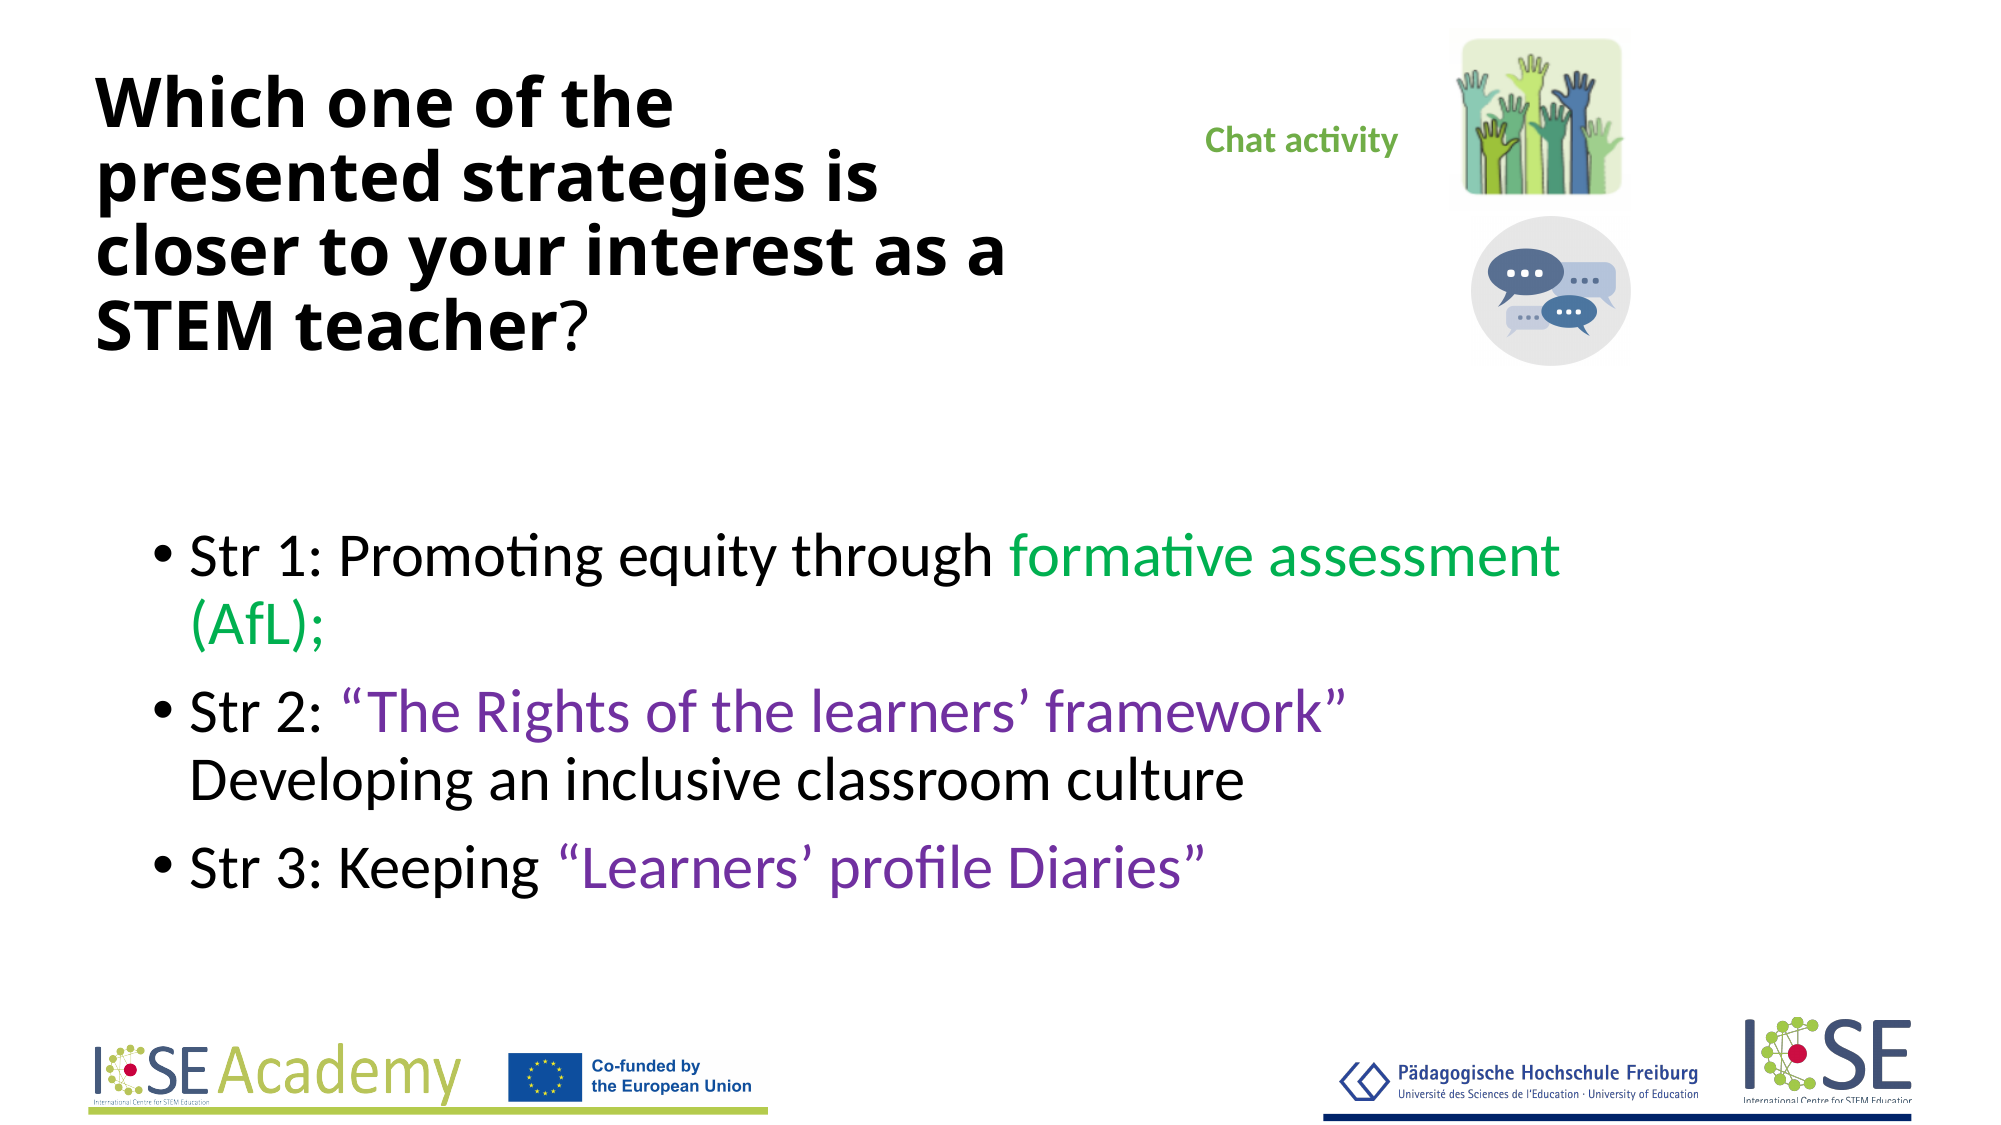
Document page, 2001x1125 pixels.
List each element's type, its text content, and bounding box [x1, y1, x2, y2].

picture [1449, 27, 1631, 214]
picture [94, 1043, 461, 1106]
title Which one of the presented strategies is closer to your interest as a STEM teacher? [80, 59, 1050, 373]
picture [1339, 1062, 1698, 1101]
picture [1471, 216, 1631, 366]
picture [505, 1050, 770, 1105]
list Str 1: Promoting equity through formative assessment (AfL); Str 2: “The Rights of the learners’ framework” Developing an inclusive classroom culture Str 3: Keeping “Learners’ profile Diaries” [137, 515, 1631, 950]
text_box Chat activity [1190, 107, 1444, 168]
picture [1743, 1017, 1912, 1103]
